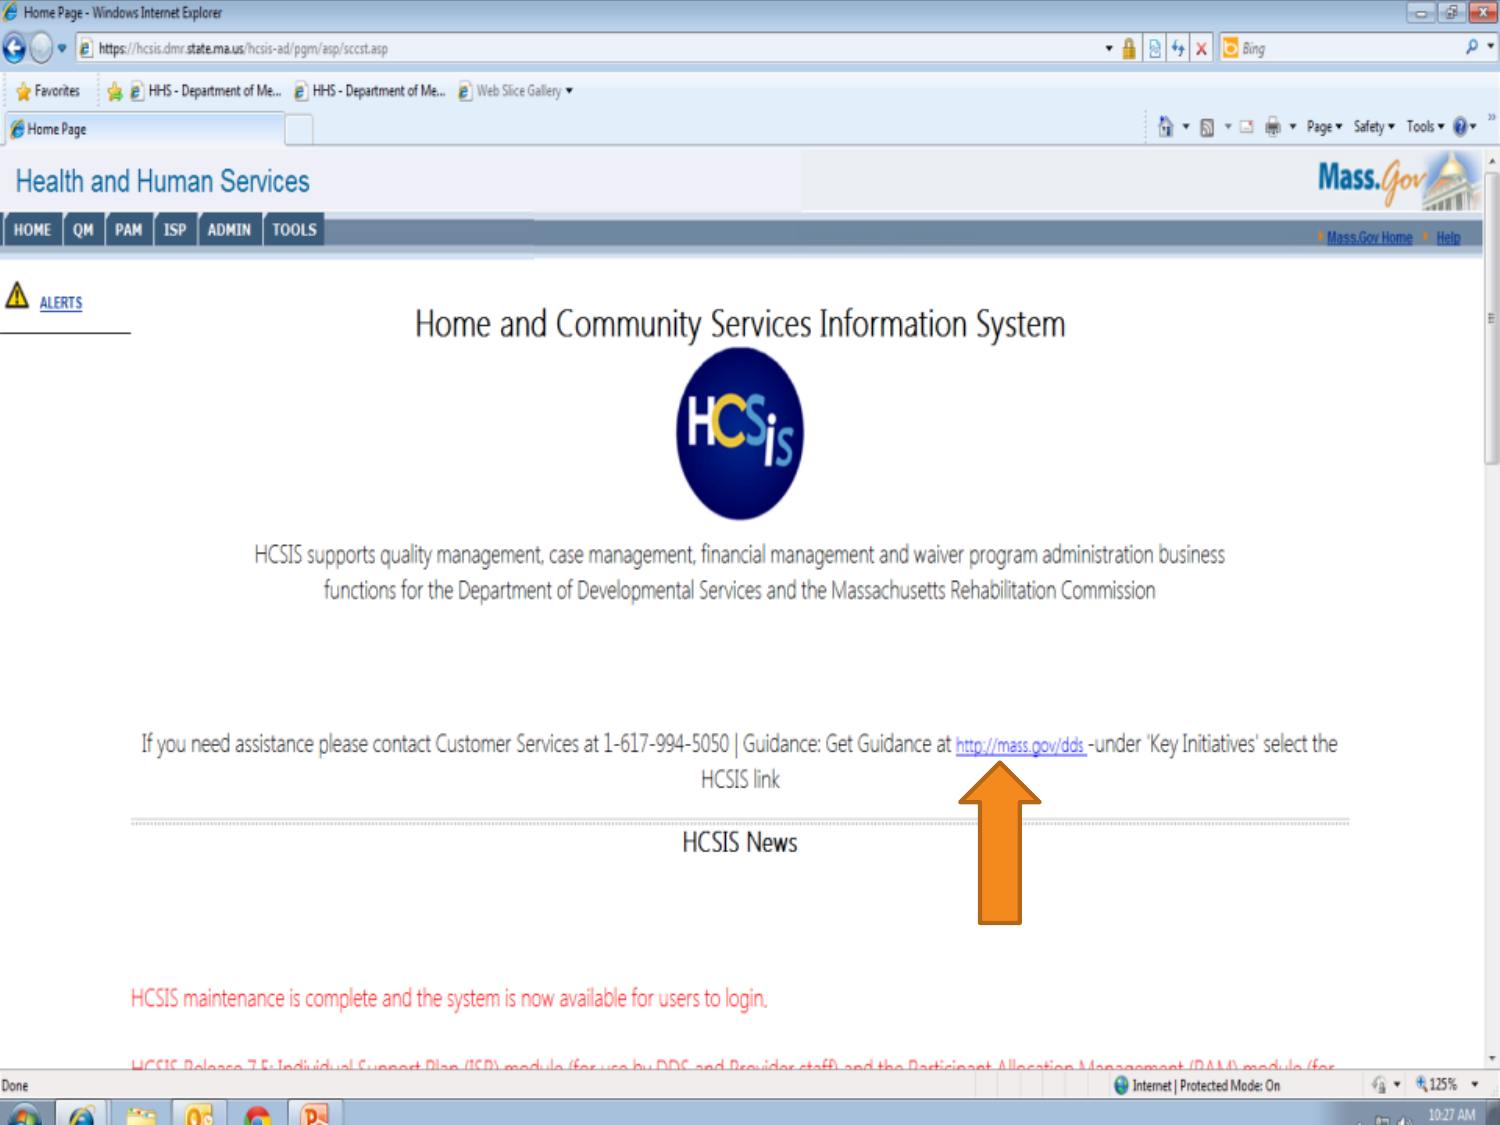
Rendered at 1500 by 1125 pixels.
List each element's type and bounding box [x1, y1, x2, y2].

list [0, 0, 1500, 1125]
